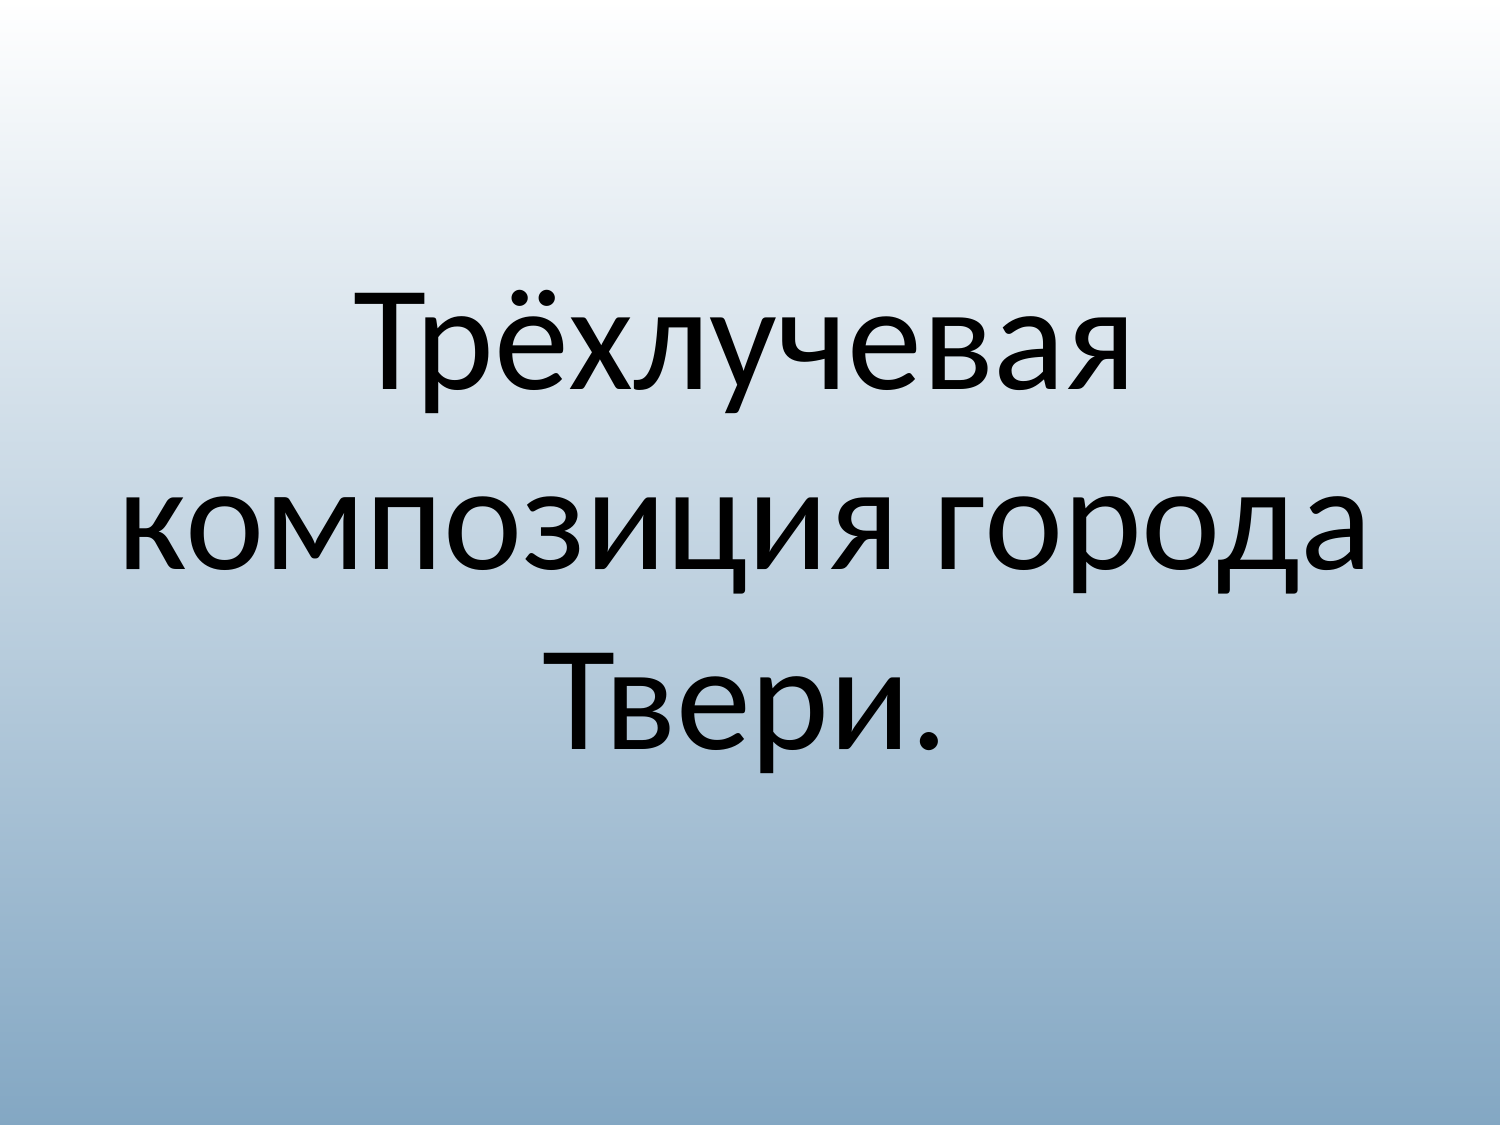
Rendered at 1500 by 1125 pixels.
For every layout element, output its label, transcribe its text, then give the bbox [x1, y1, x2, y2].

title Трёхлучевая композиция города Твери. [70, 234, 1421, 786]
